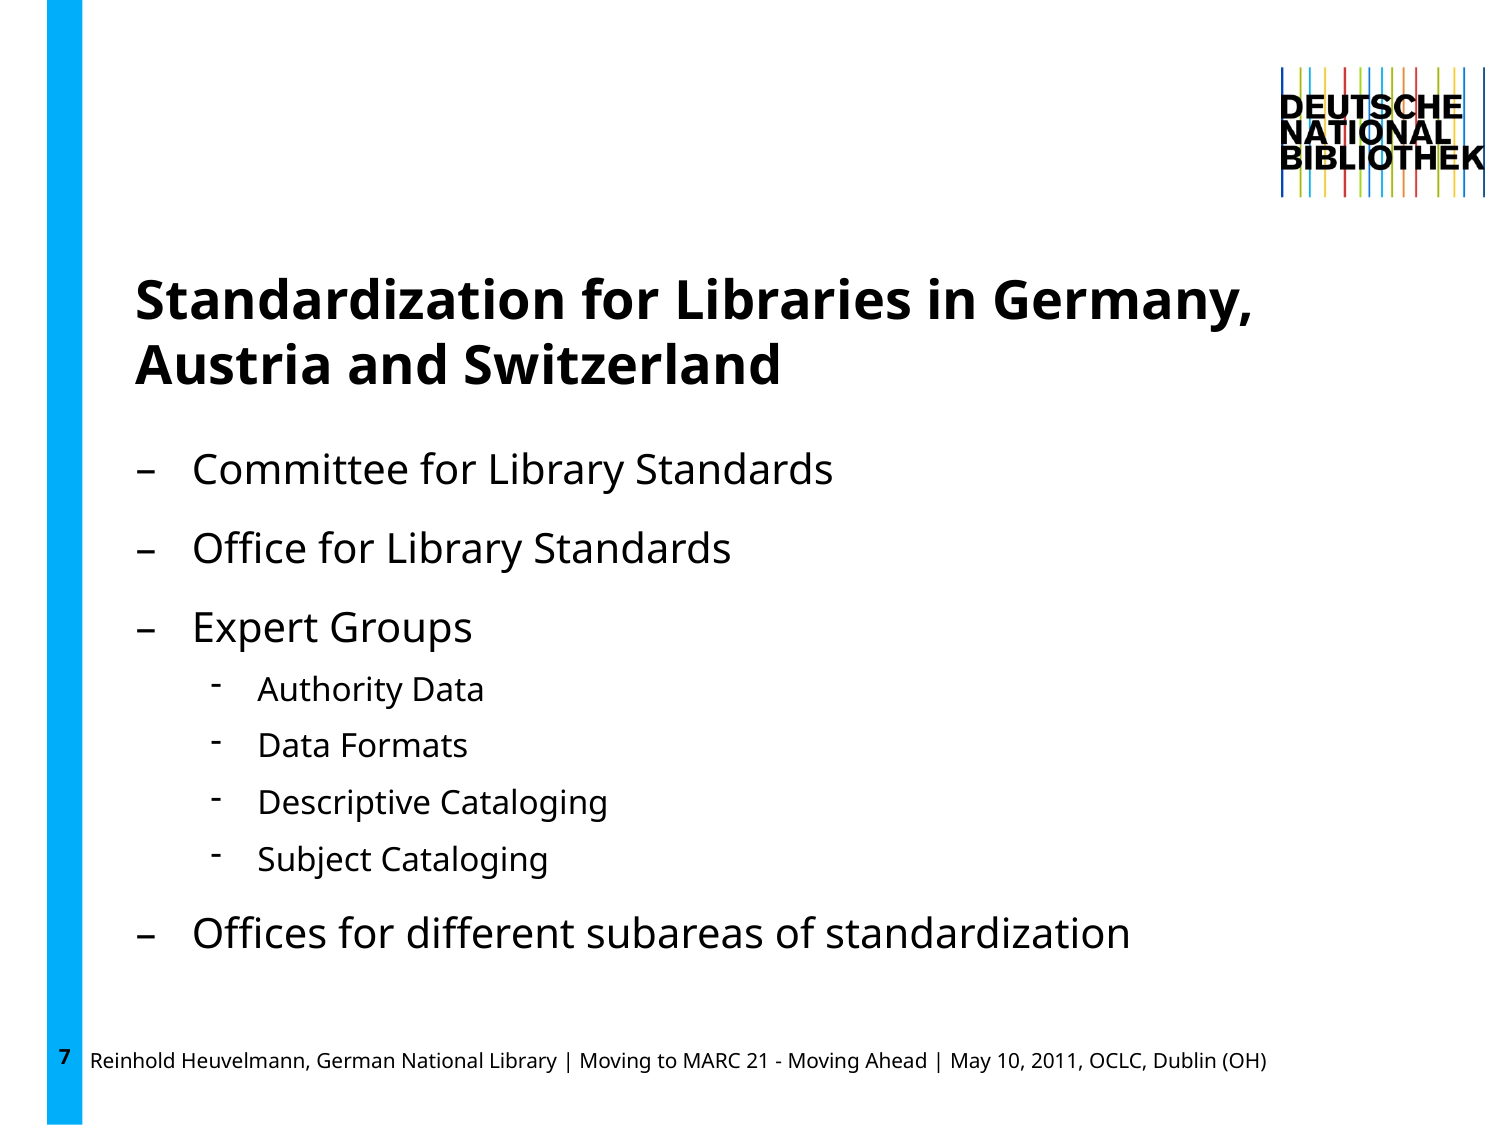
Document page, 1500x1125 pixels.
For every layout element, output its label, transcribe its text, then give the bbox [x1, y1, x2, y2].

picture [1281, 66, 1485, 198]
list Committee for Library Standards Office for Library Standards Expert Groups Authority Data Data Formats Descriptive Cataloging Subject Cataloging Offices for different subareas of standardization [135, 442, 1382, 1004]
title Standardization for Libraries in Germany, Austria and Switzerland [135, 265, 1382, 394]
text_box 7 [47, 0, 83, 1125]
footer Reinhold Heuvelmann, German National Library | Moving to MARC 21 - Moving Ahead | May 10, 2011, OCLC, Dublin (OH) [84, 1047, 1377, 1073]
